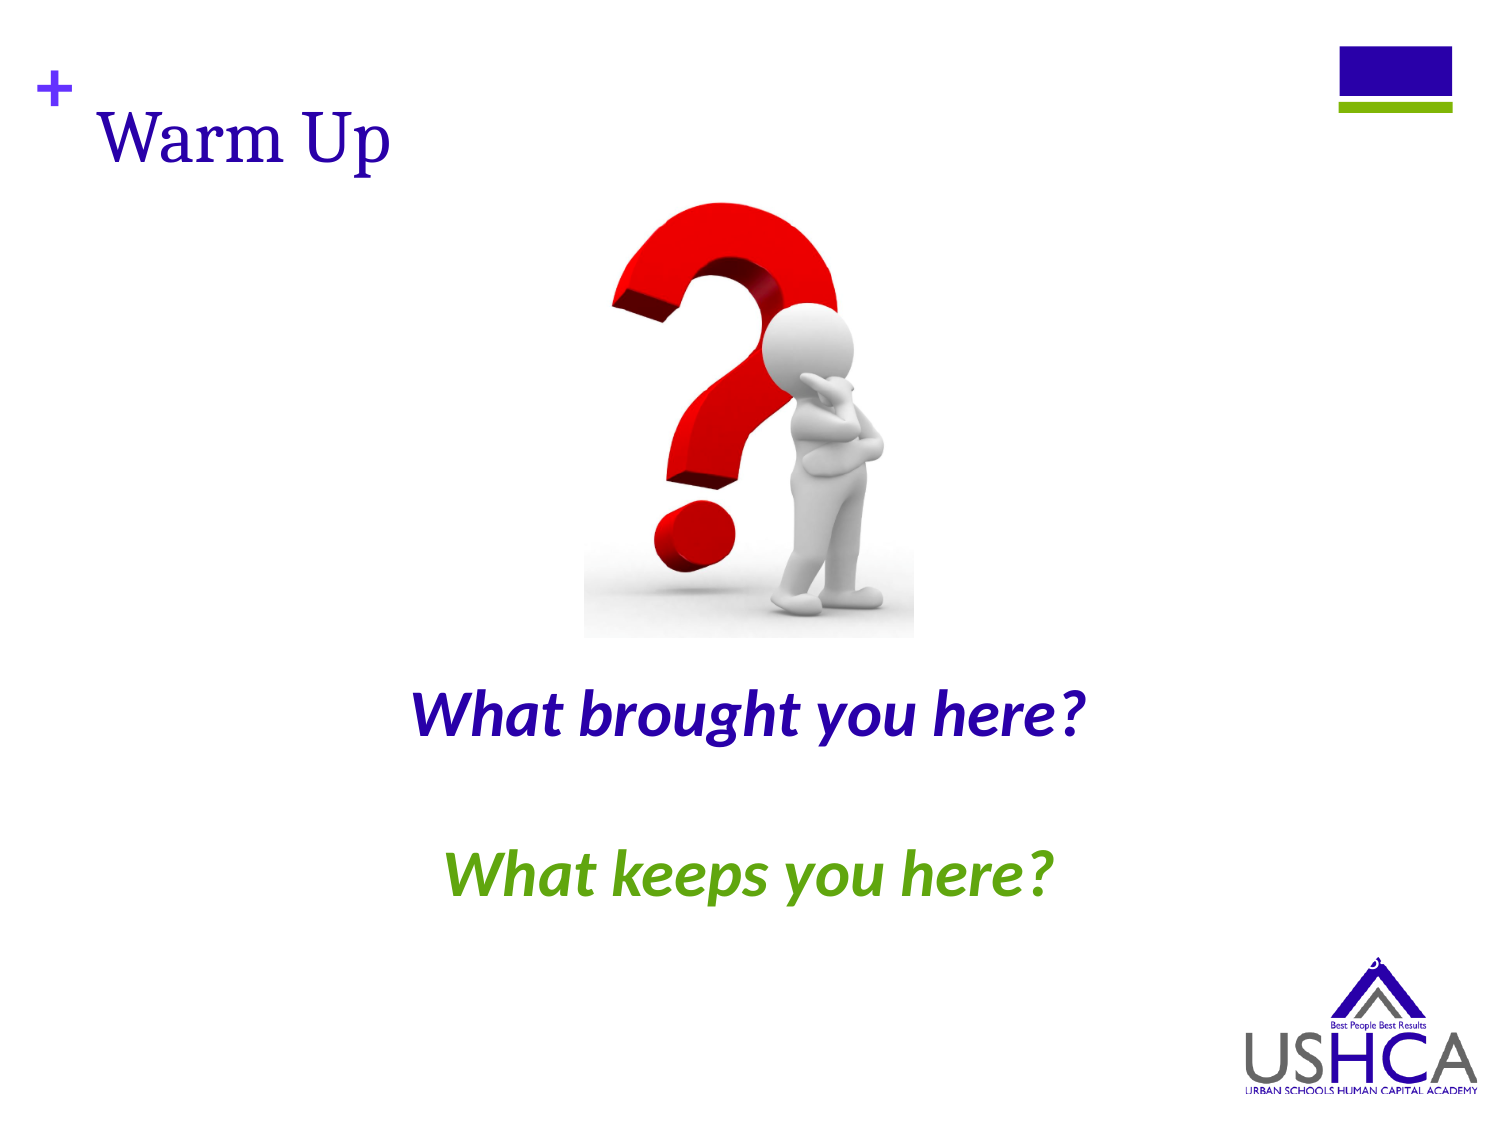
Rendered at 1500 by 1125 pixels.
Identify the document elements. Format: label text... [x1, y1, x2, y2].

text_box What brought you here? What keeps you here? [179, 662, 1319, 918]
title Warm Up [81, 22, 1322, 186]
picture [584, 184, 915, 638]
slide_number 34 [1318, 927, 1410, 988]
